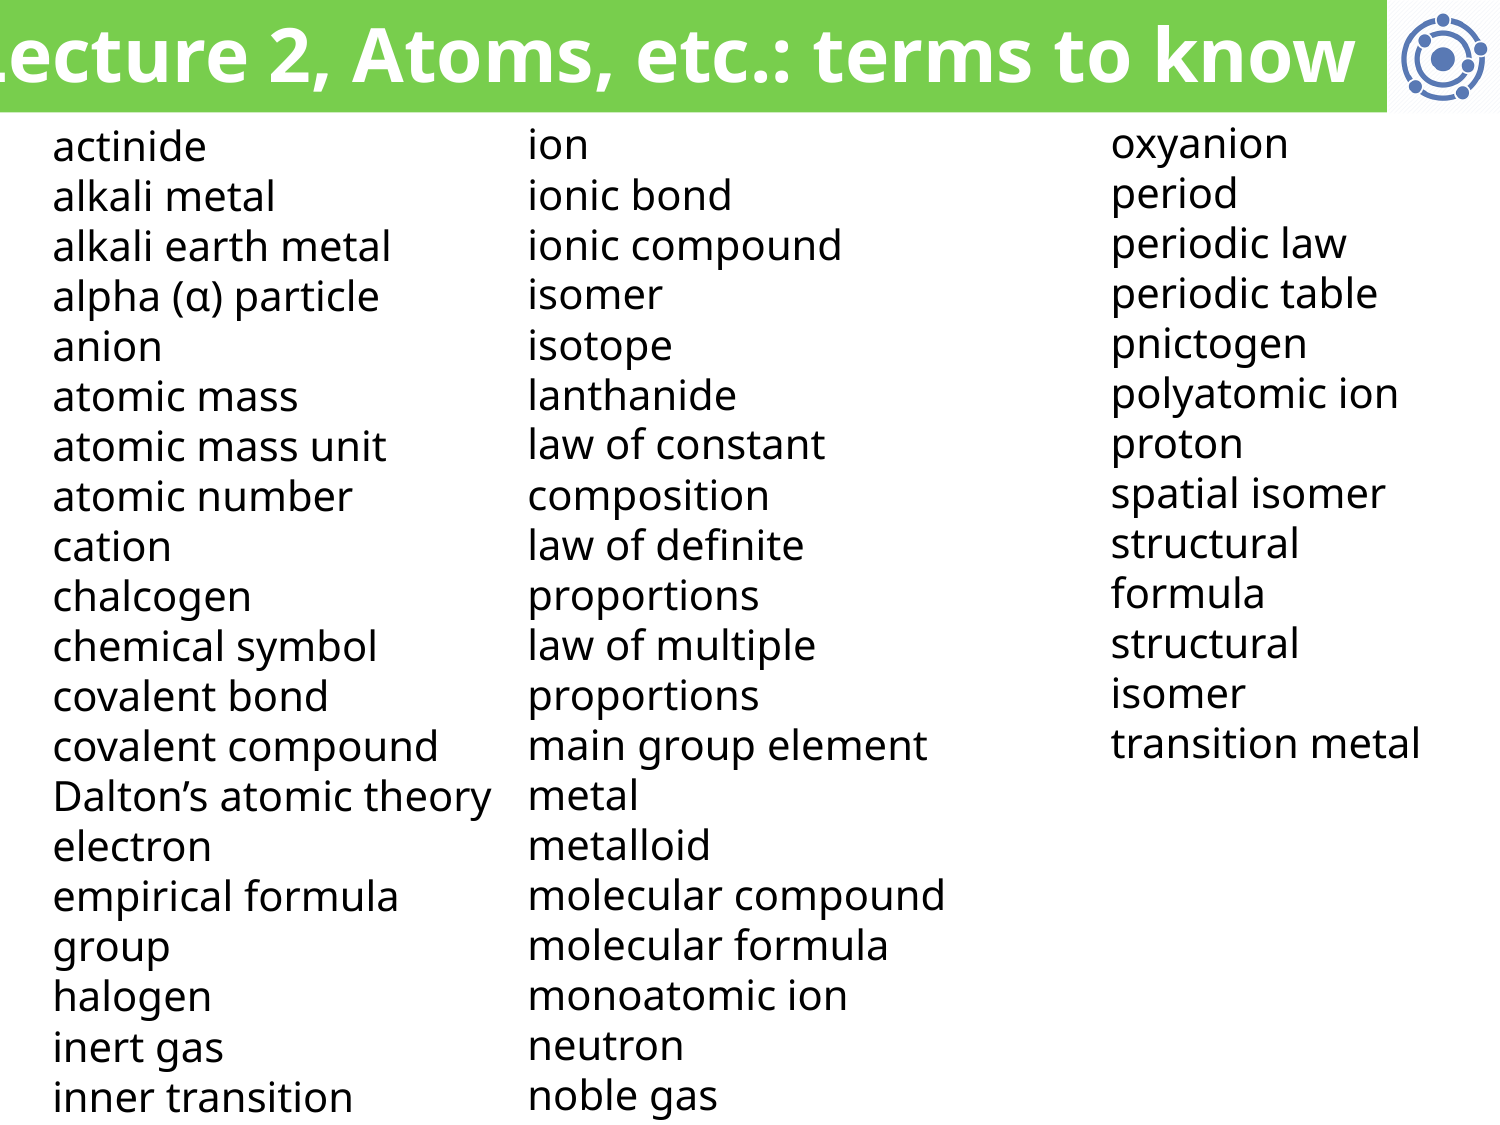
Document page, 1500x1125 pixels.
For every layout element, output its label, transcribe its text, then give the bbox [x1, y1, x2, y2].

text_box oxyanion period periodic law periodic table pnictogen polyatomic ion proton spatial isomer structural formula structural isomer transition metal [1095, 109, 1461, 775]
picture [1387, 0, 1500, 114]
text_box [0, 0, 1387, 113]
text_box ion ionic bond ionic compound isomer isotope lanthanide law of constant composition law of definite proportions law of multiple proportions main group element metal metalloid molecular compound molecular formula monoatomic ion neutron noble gas nomenclature nonmetal nucleus [512, 110, 1062, 1125]
text_box actinide alkali metal alkali earth metal alpha (α) particle anion atomic mass atomic mass unit atomic number cation chalcogen chemical symbol covalent bond covalent compound Dalton’s atomic theory electron empirical formula group halogen inert gas inner transition metals [37, 112, 508, 1125]
text_box Lecture 2, Atoms, etc.: terms to know [0, 0, 1374, 105]
